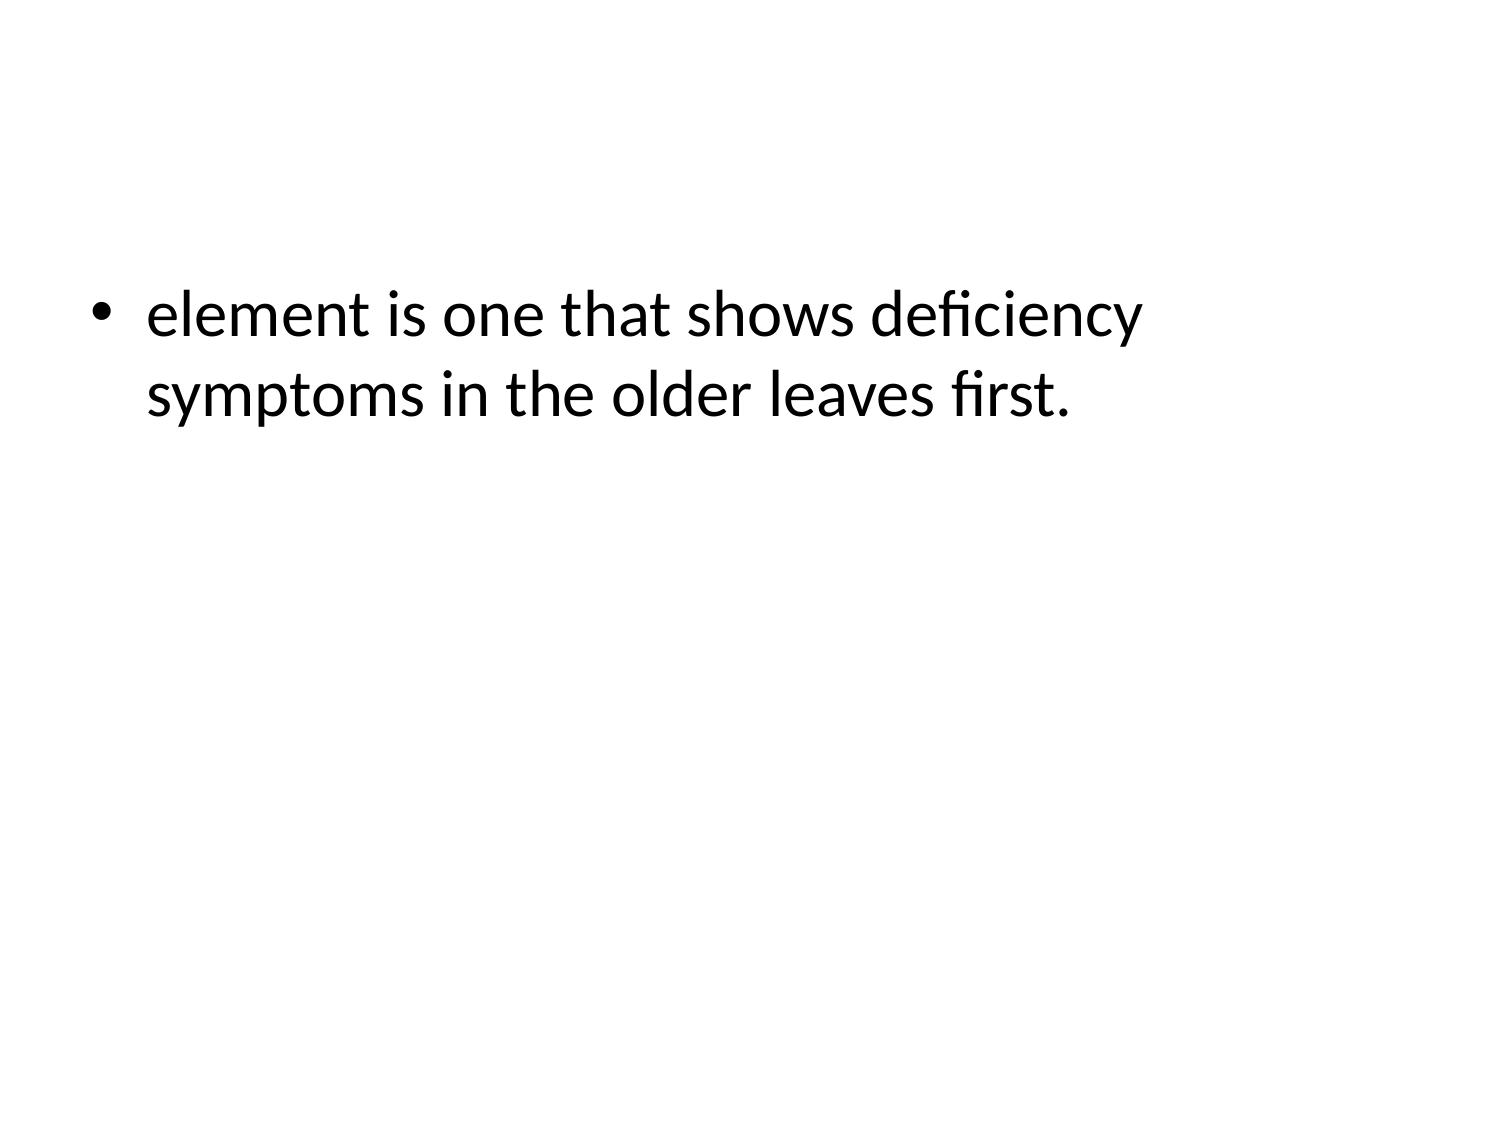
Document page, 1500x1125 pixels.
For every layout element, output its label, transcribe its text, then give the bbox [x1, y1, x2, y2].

list element is one that shows deficiency symptoms in the older leaves first. [75, 262, 1425, 1005]
